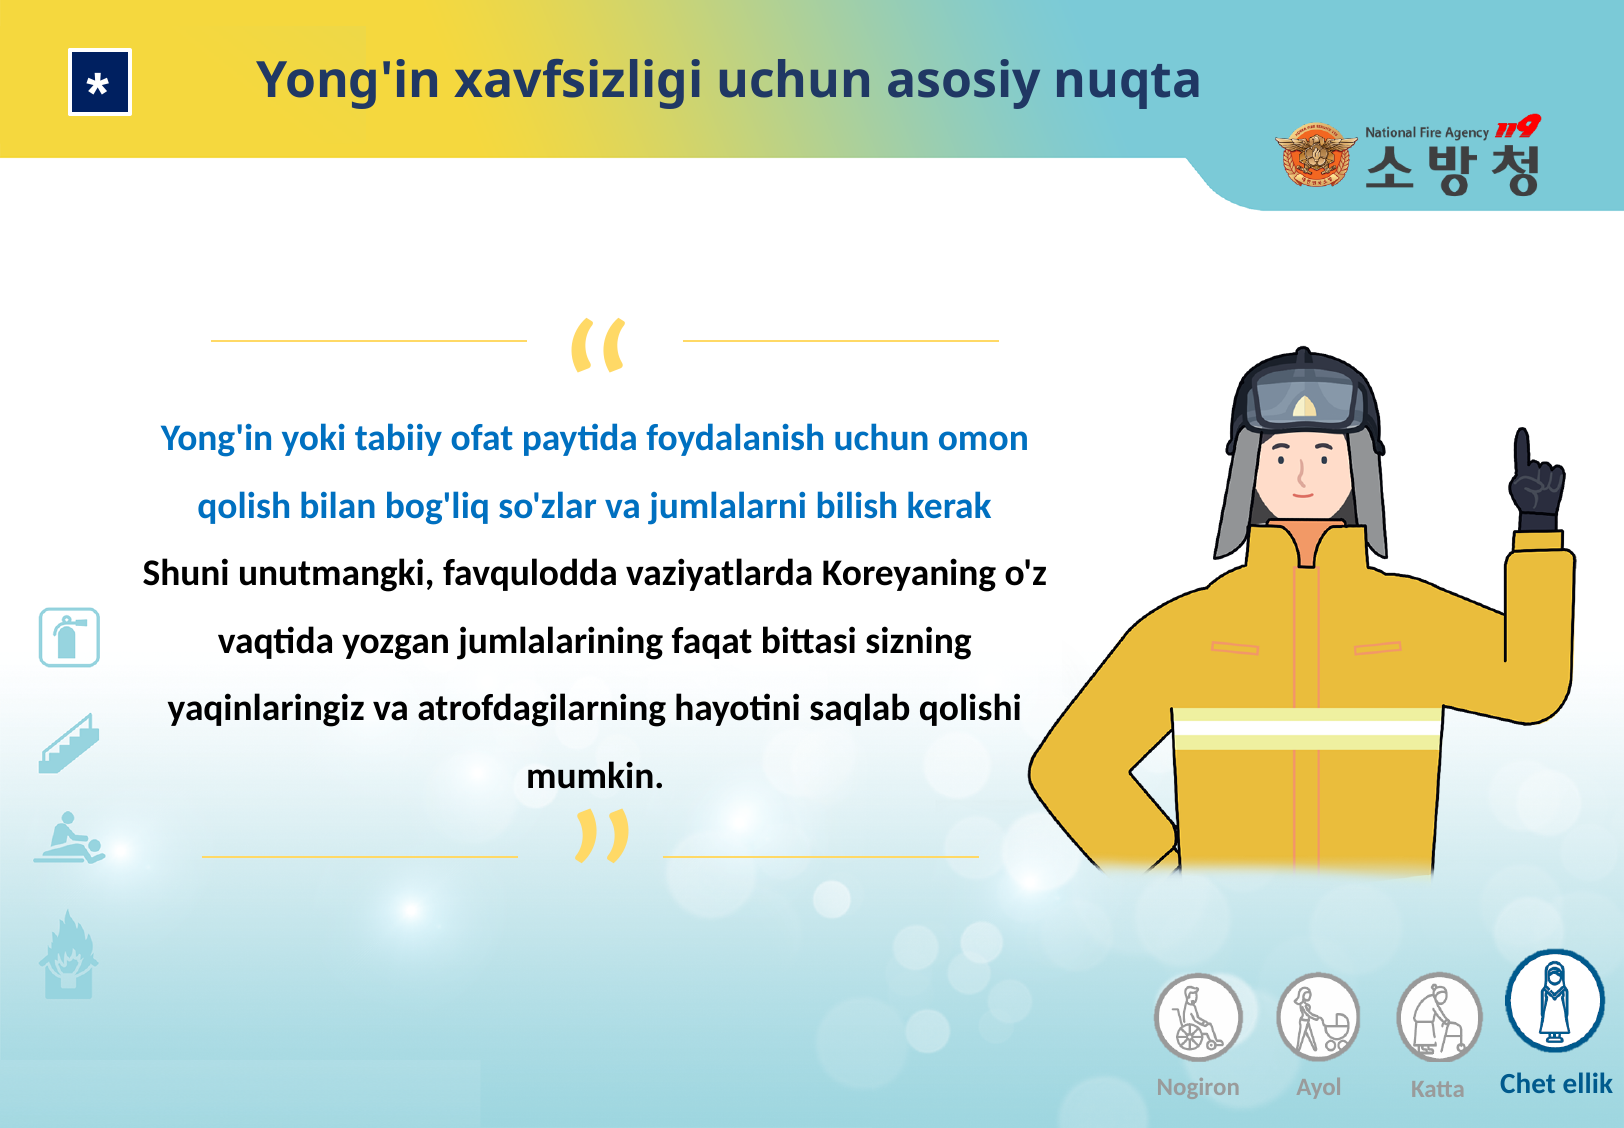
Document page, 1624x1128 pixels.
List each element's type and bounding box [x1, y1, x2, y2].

text_box [210, 254, 1000, 513]
text_box [1150, 935, 1610, 1060]
picture [0, 0, 1624, 1128]
text_box [201, 668, 935, 927]
